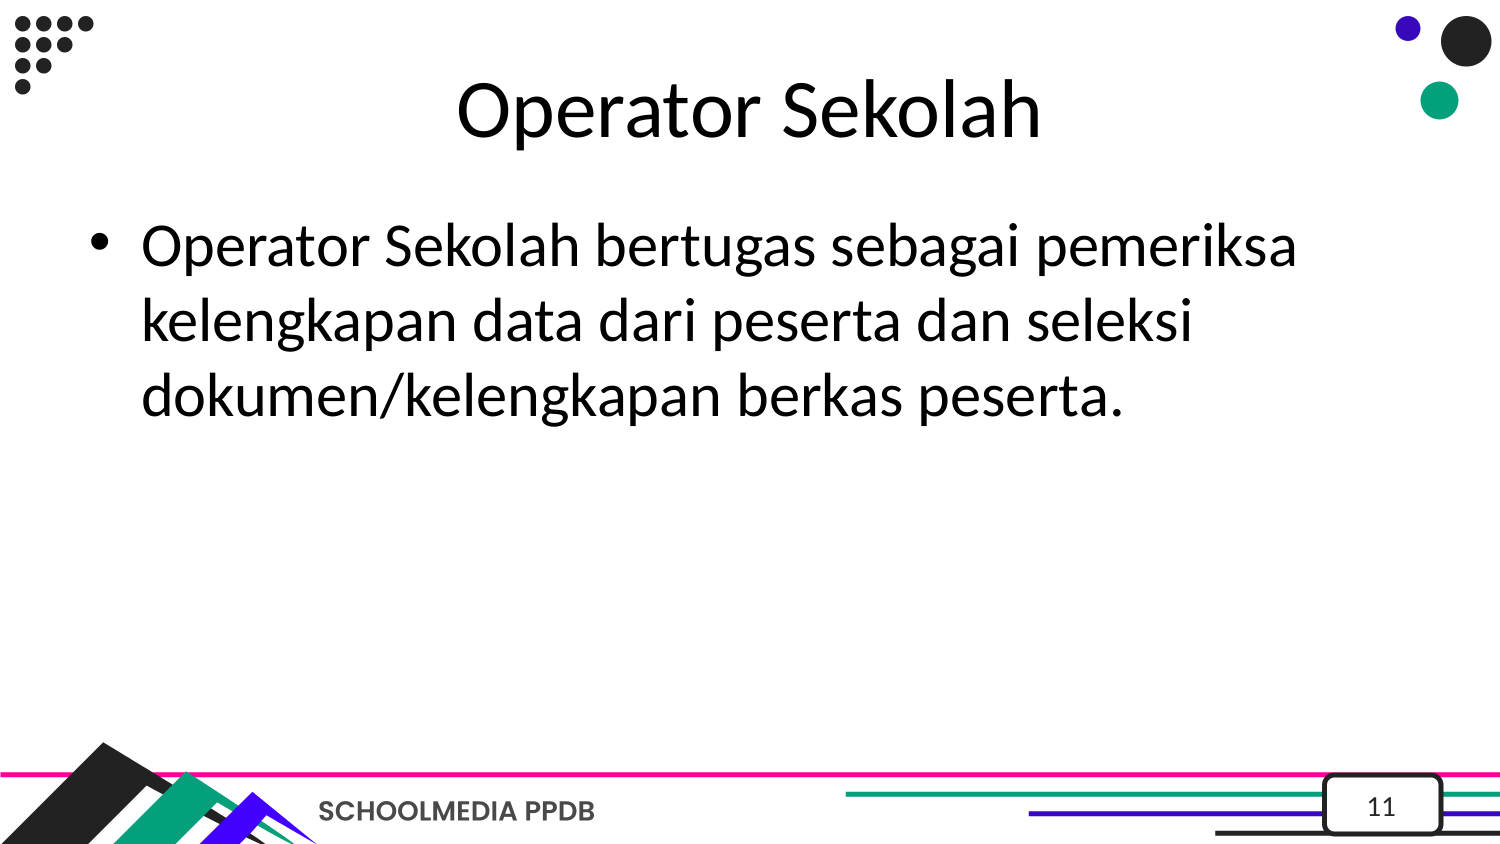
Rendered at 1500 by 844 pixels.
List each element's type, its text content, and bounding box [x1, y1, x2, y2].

picture [0, 0, 1500, 844]
slide_number 11 [1337, 782, 1425, 827]
title Operator Sekolah [75, 33, 1425, 175]
list Operator Sekolah bertugas sebagai pemeriksa kelengkapan data dari peserta dan seleksi dokumen/kelengkapan berkas peserta. [75, 196, 1425, 754]
